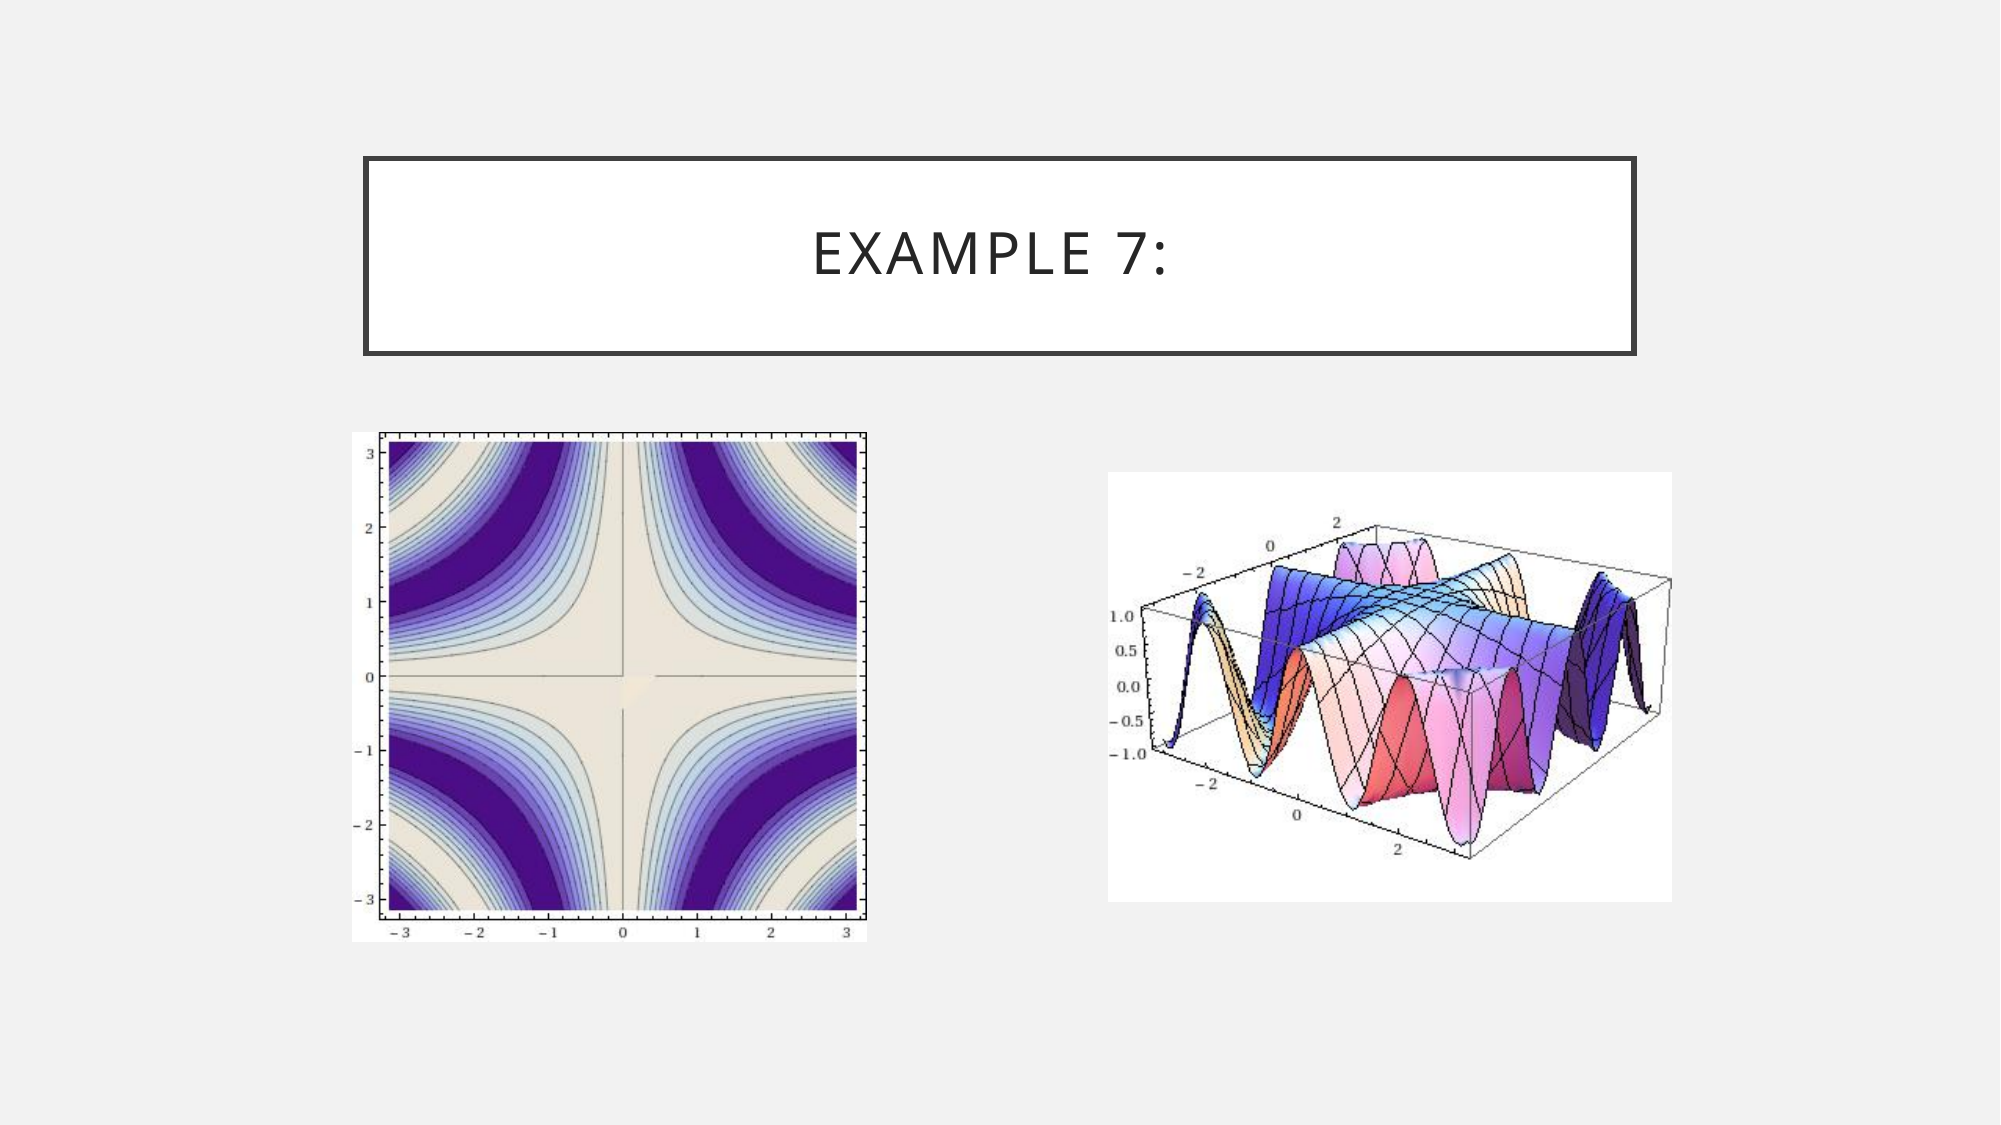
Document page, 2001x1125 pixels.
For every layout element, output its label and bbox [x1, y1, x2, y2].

list [1108, 472, 1672, 902]
list [352, 432, 868, 942]
